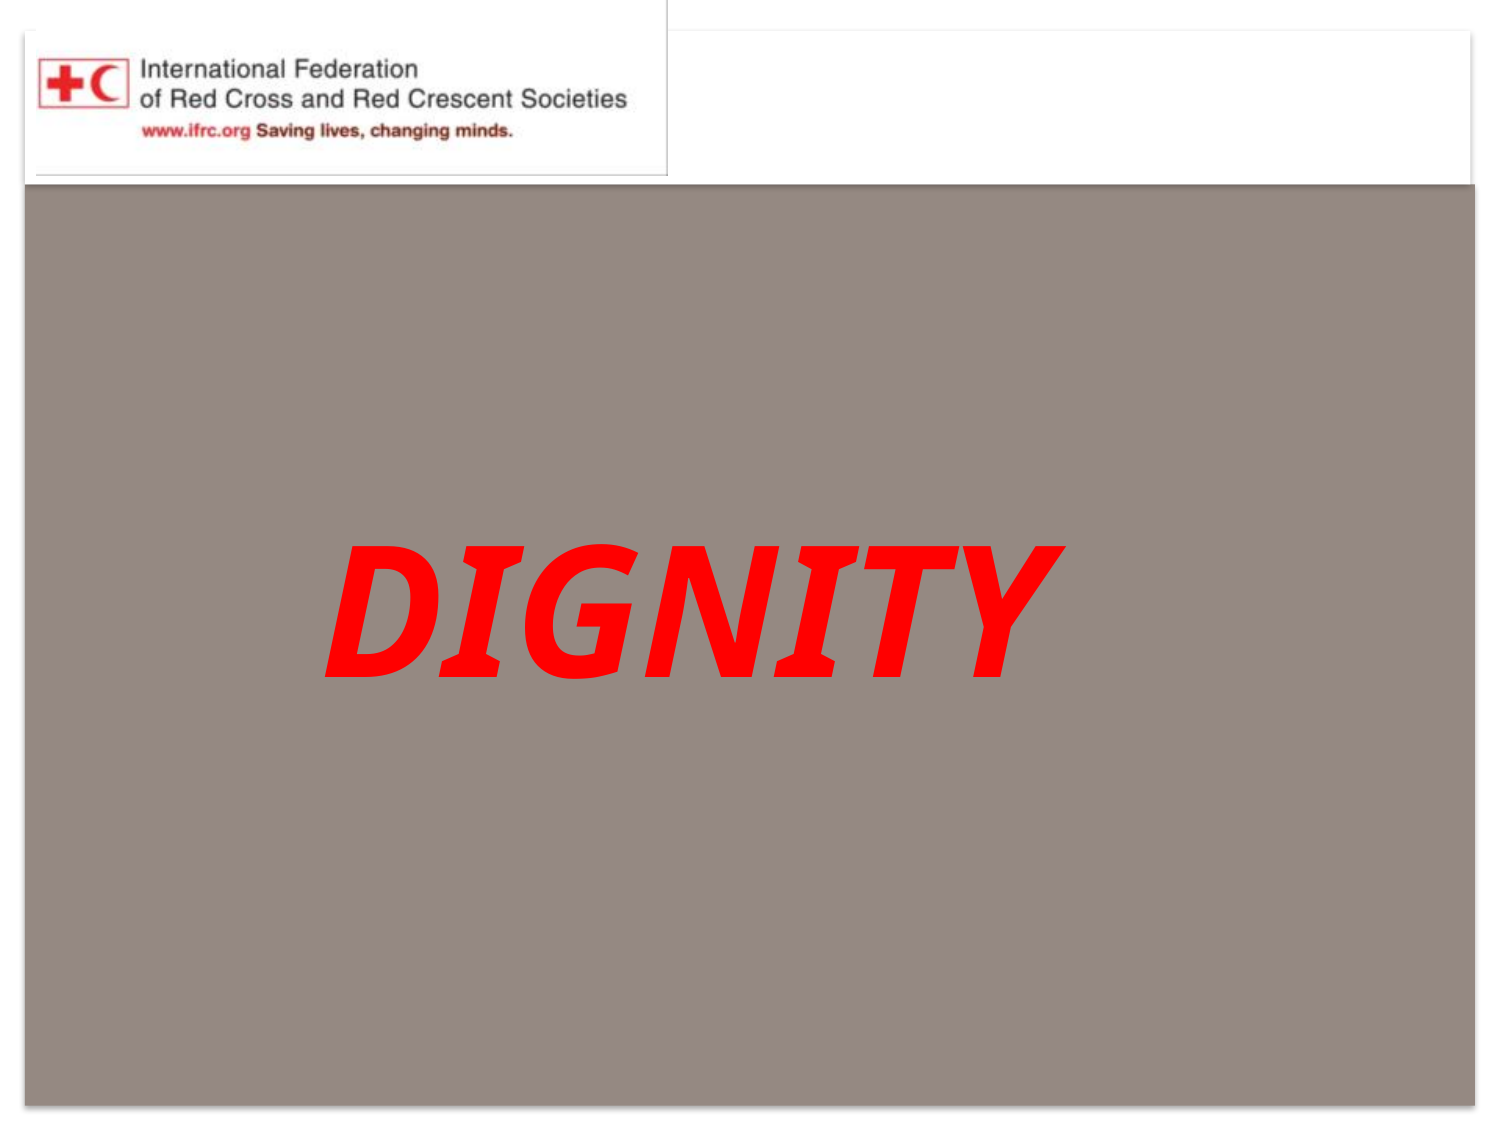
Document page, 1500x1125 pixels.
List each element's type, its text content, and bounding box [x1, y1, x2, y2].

title DIGNITY [300, 550, 1070, 658]
picture [36, 0, 668, 176]
